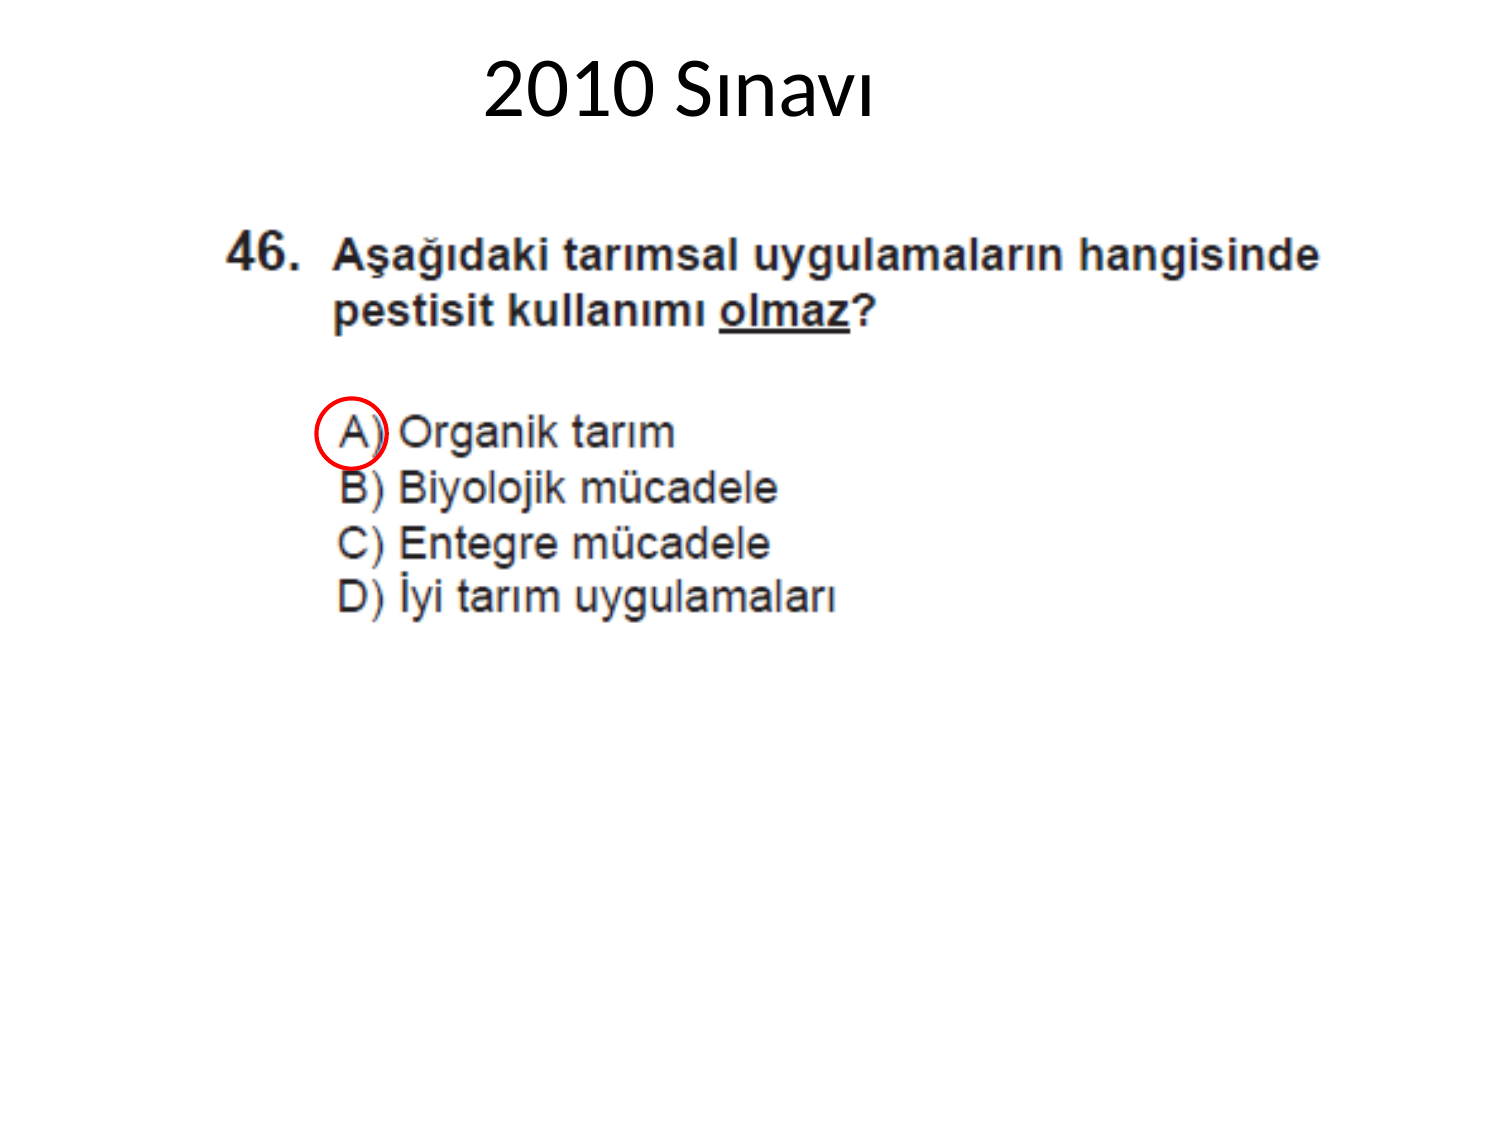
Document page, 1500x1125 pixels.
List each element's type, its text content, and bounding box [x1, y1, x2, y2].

text_box 2010 Sınavı [457, 23, 903, 141]
picture [198, 175, 1498, 762]
